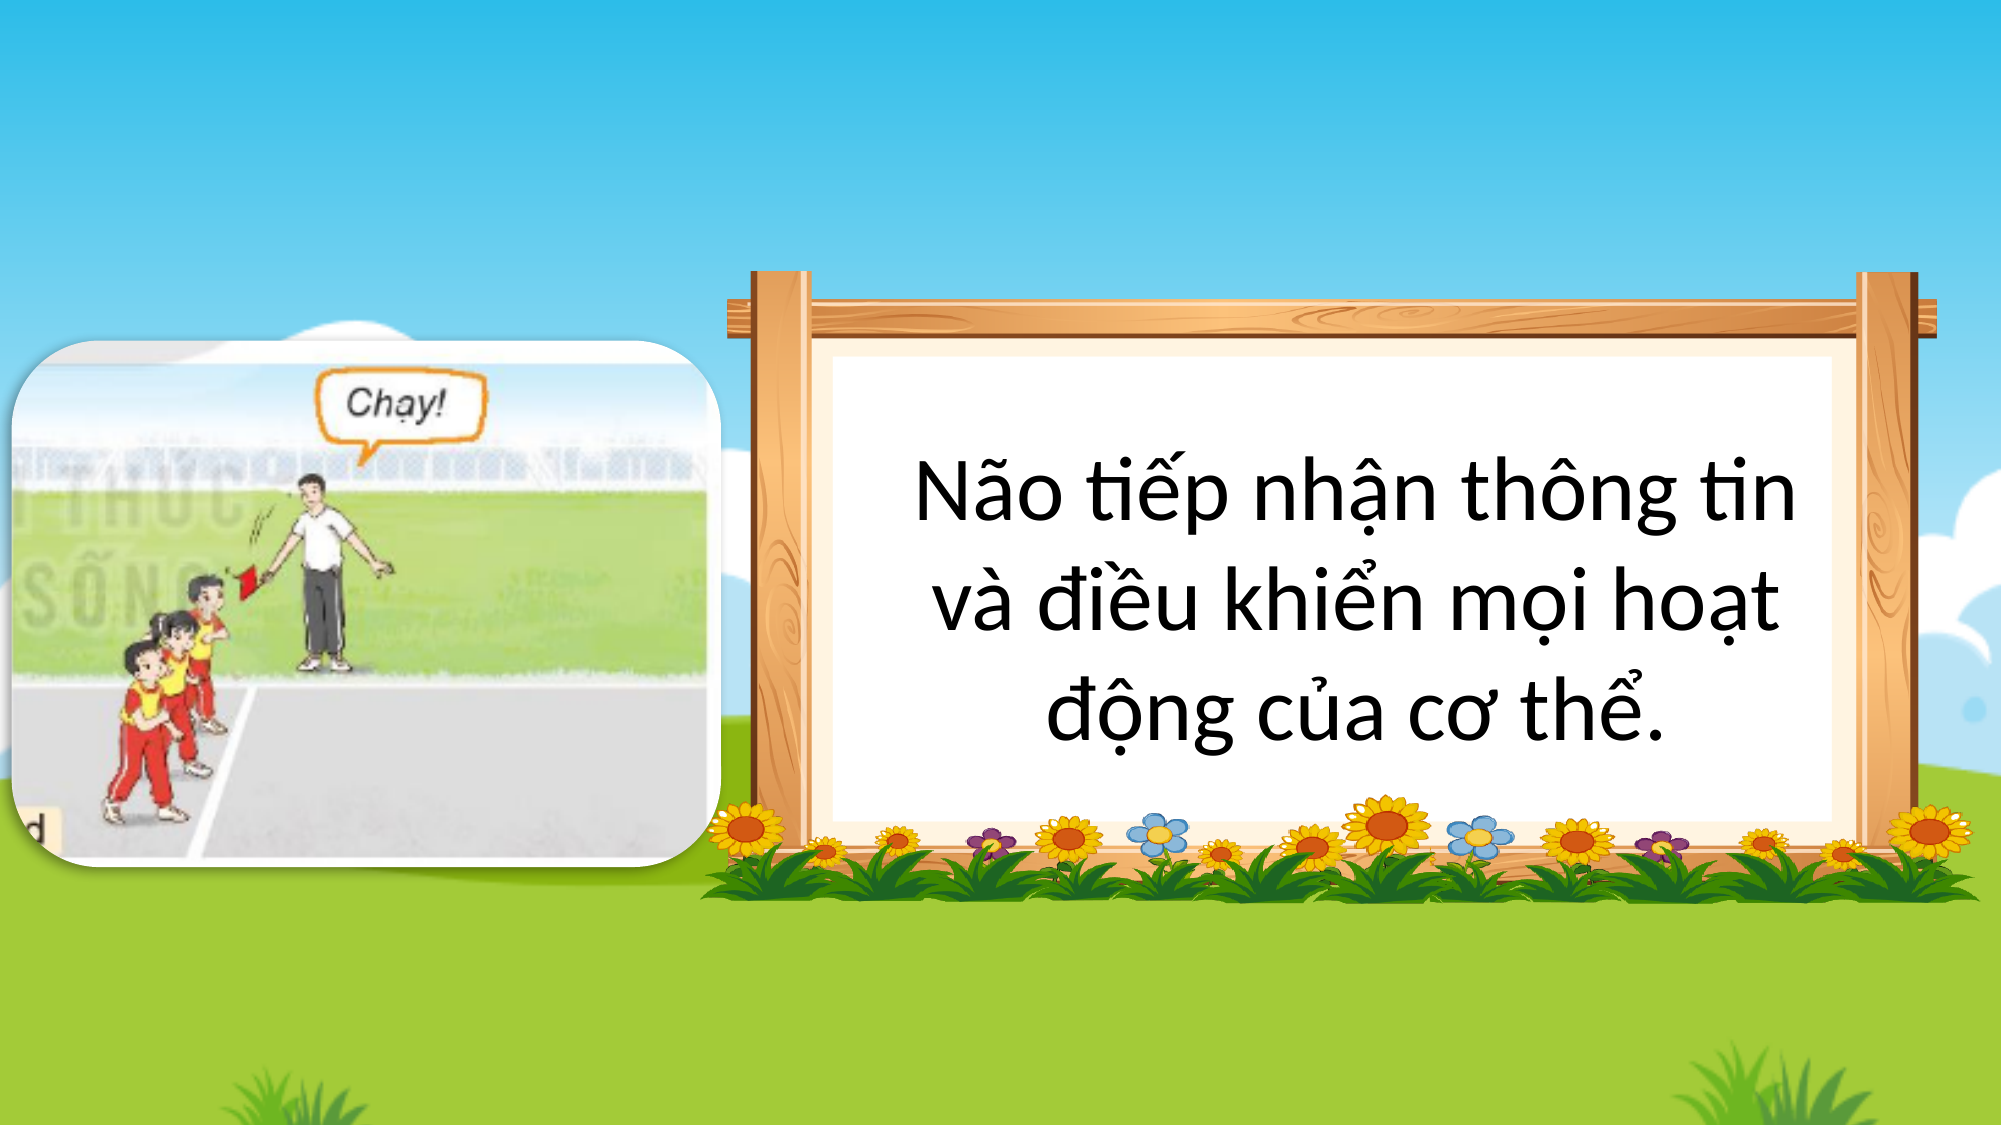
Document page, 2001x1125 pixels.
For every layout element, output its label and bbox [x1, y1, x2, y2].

text_box [700, 271, 1981, 906]
picture [0, 0, 2001, 1125]
